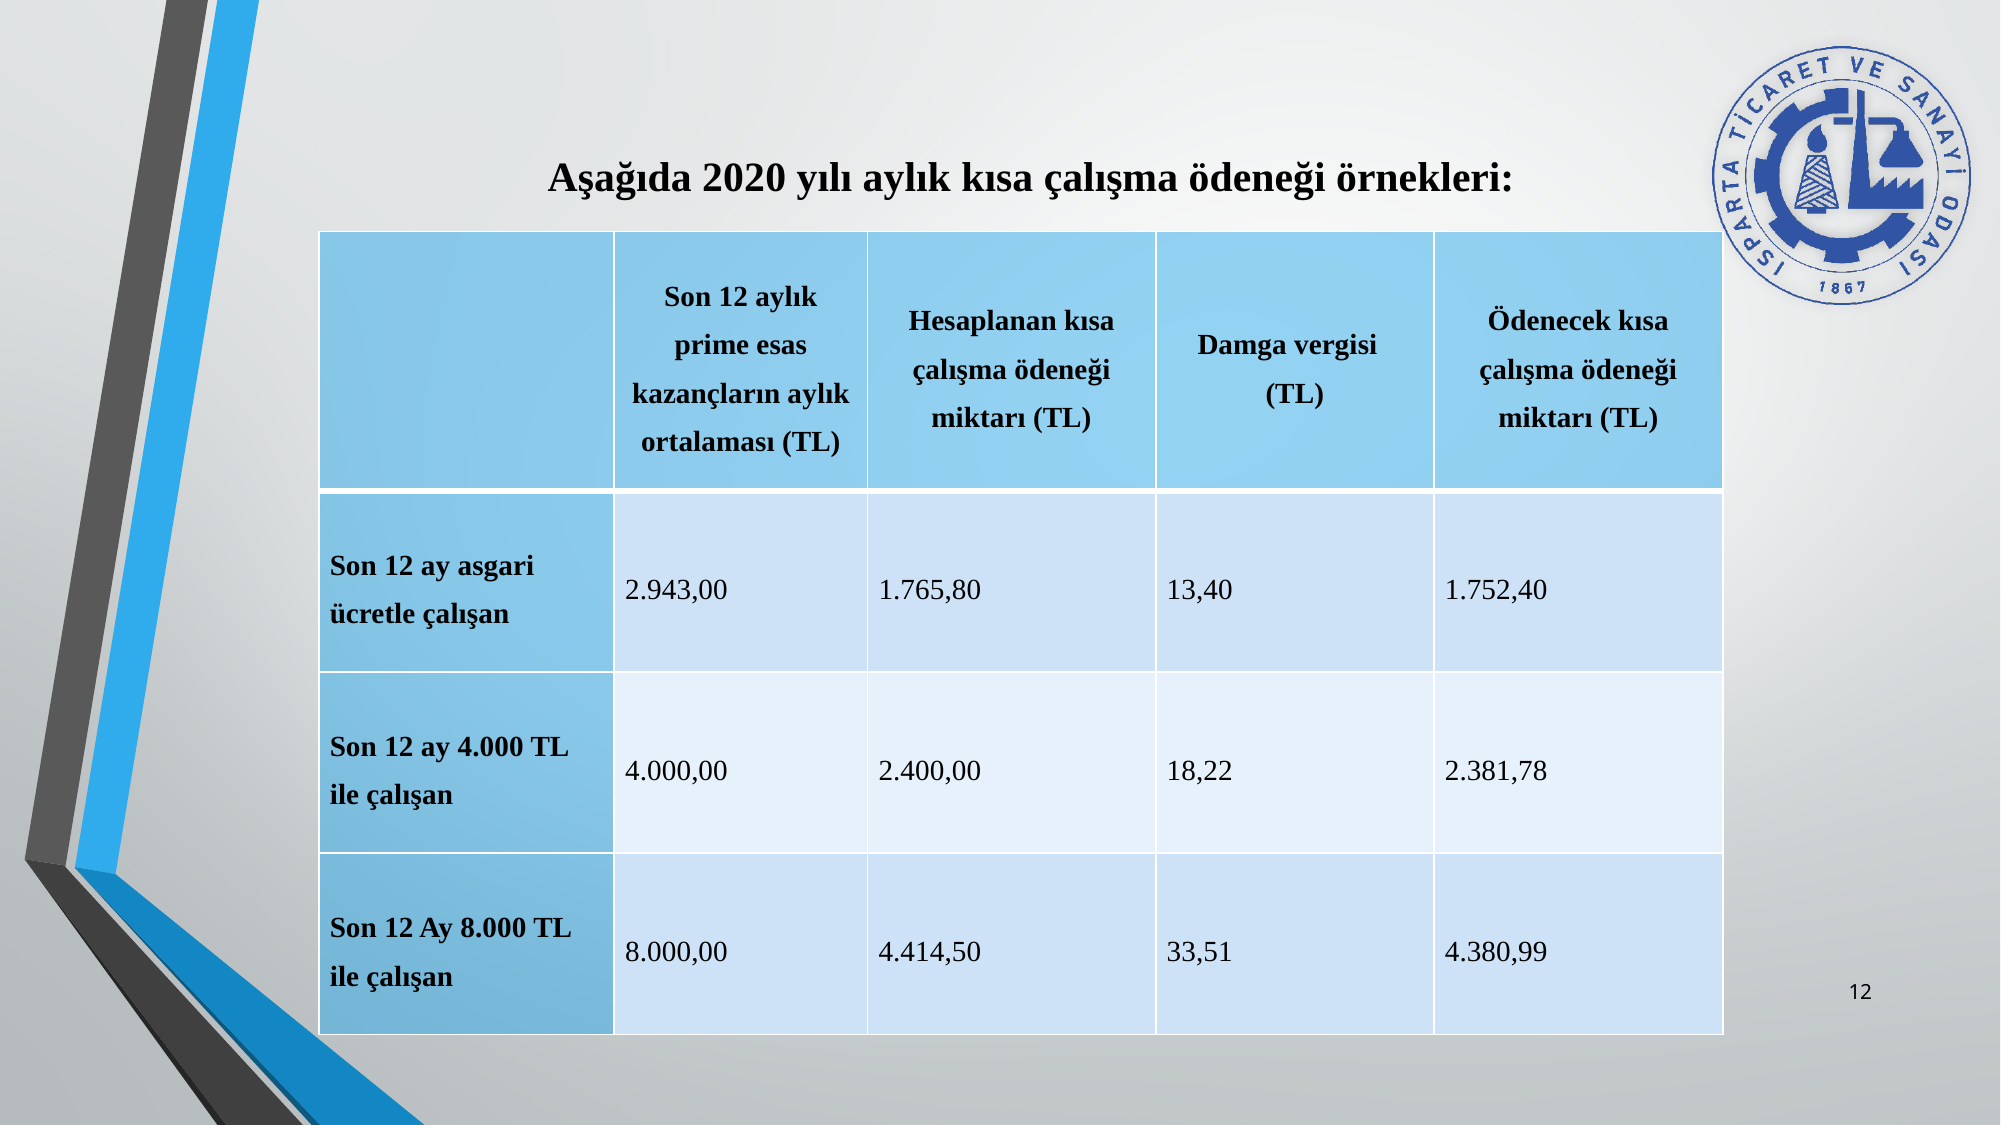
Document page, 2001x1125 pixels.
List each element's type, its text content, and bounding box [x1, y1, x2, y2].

table_cell 18,22 [1157, 673, 1433, 852]
table_cell 4.380,99 [1435, 854, 1722, 1034]
slide_number 12 [1796, 962, 1887, 1023]
table_header [320, 232, 613, 488]
table_header Hesaplanan kısa çalışma ödeneği miktarı (TL) [868, 232, 1155, 488]
title Aşağıda 2020 yılı aylık kısa çalışma ödeneği örnekleri: [290, 94, 1705, 305]
table_header Son 12 aylık prime esas kazançların aylık ortalaması (TL) [615, 232, 867, 488]
table_cell 4.414,50 [868, 854, 1155, 1034]
table_cell 4.000,00 [615, 673, 867, 852]
table_cell 2.400,00 [868, 673, 1155, 852]
picture [1712, 46, 1971, 305]
table_cell 33,51 [1157, 854, 1433, 1034]
table_cell Son 12 Ay 8.000 TL ile çalışan [320, 854, 613, 1034]
table_cell 2.943,00 [615, 494, 867, 671]
table_cell 8.000,00 [615, 854, 867, 1034]
table_cell Son 12 ay asgari ücretle çalışan [320, 494, 613, 671]
table_header Ödenecek kısa çalışma ödeneği miktarı (TL) [1435, 232, 1722, 488]
table_cell 1.752,40 [1435, 494, 1722, 671]
table_cell 2.381,78 [1435, 673, 1722, 852]
table_cell Son 12 ay 4.000 TL ile çalışan [320, 673, 613, 852]
table_cell 1.765,80 [868, 494, 1155, 671]
table_cell 13,40 [1157, 494, 1433, 671]
table_header Damga vergisi (TL) [1157, 232, 1433, 488]
